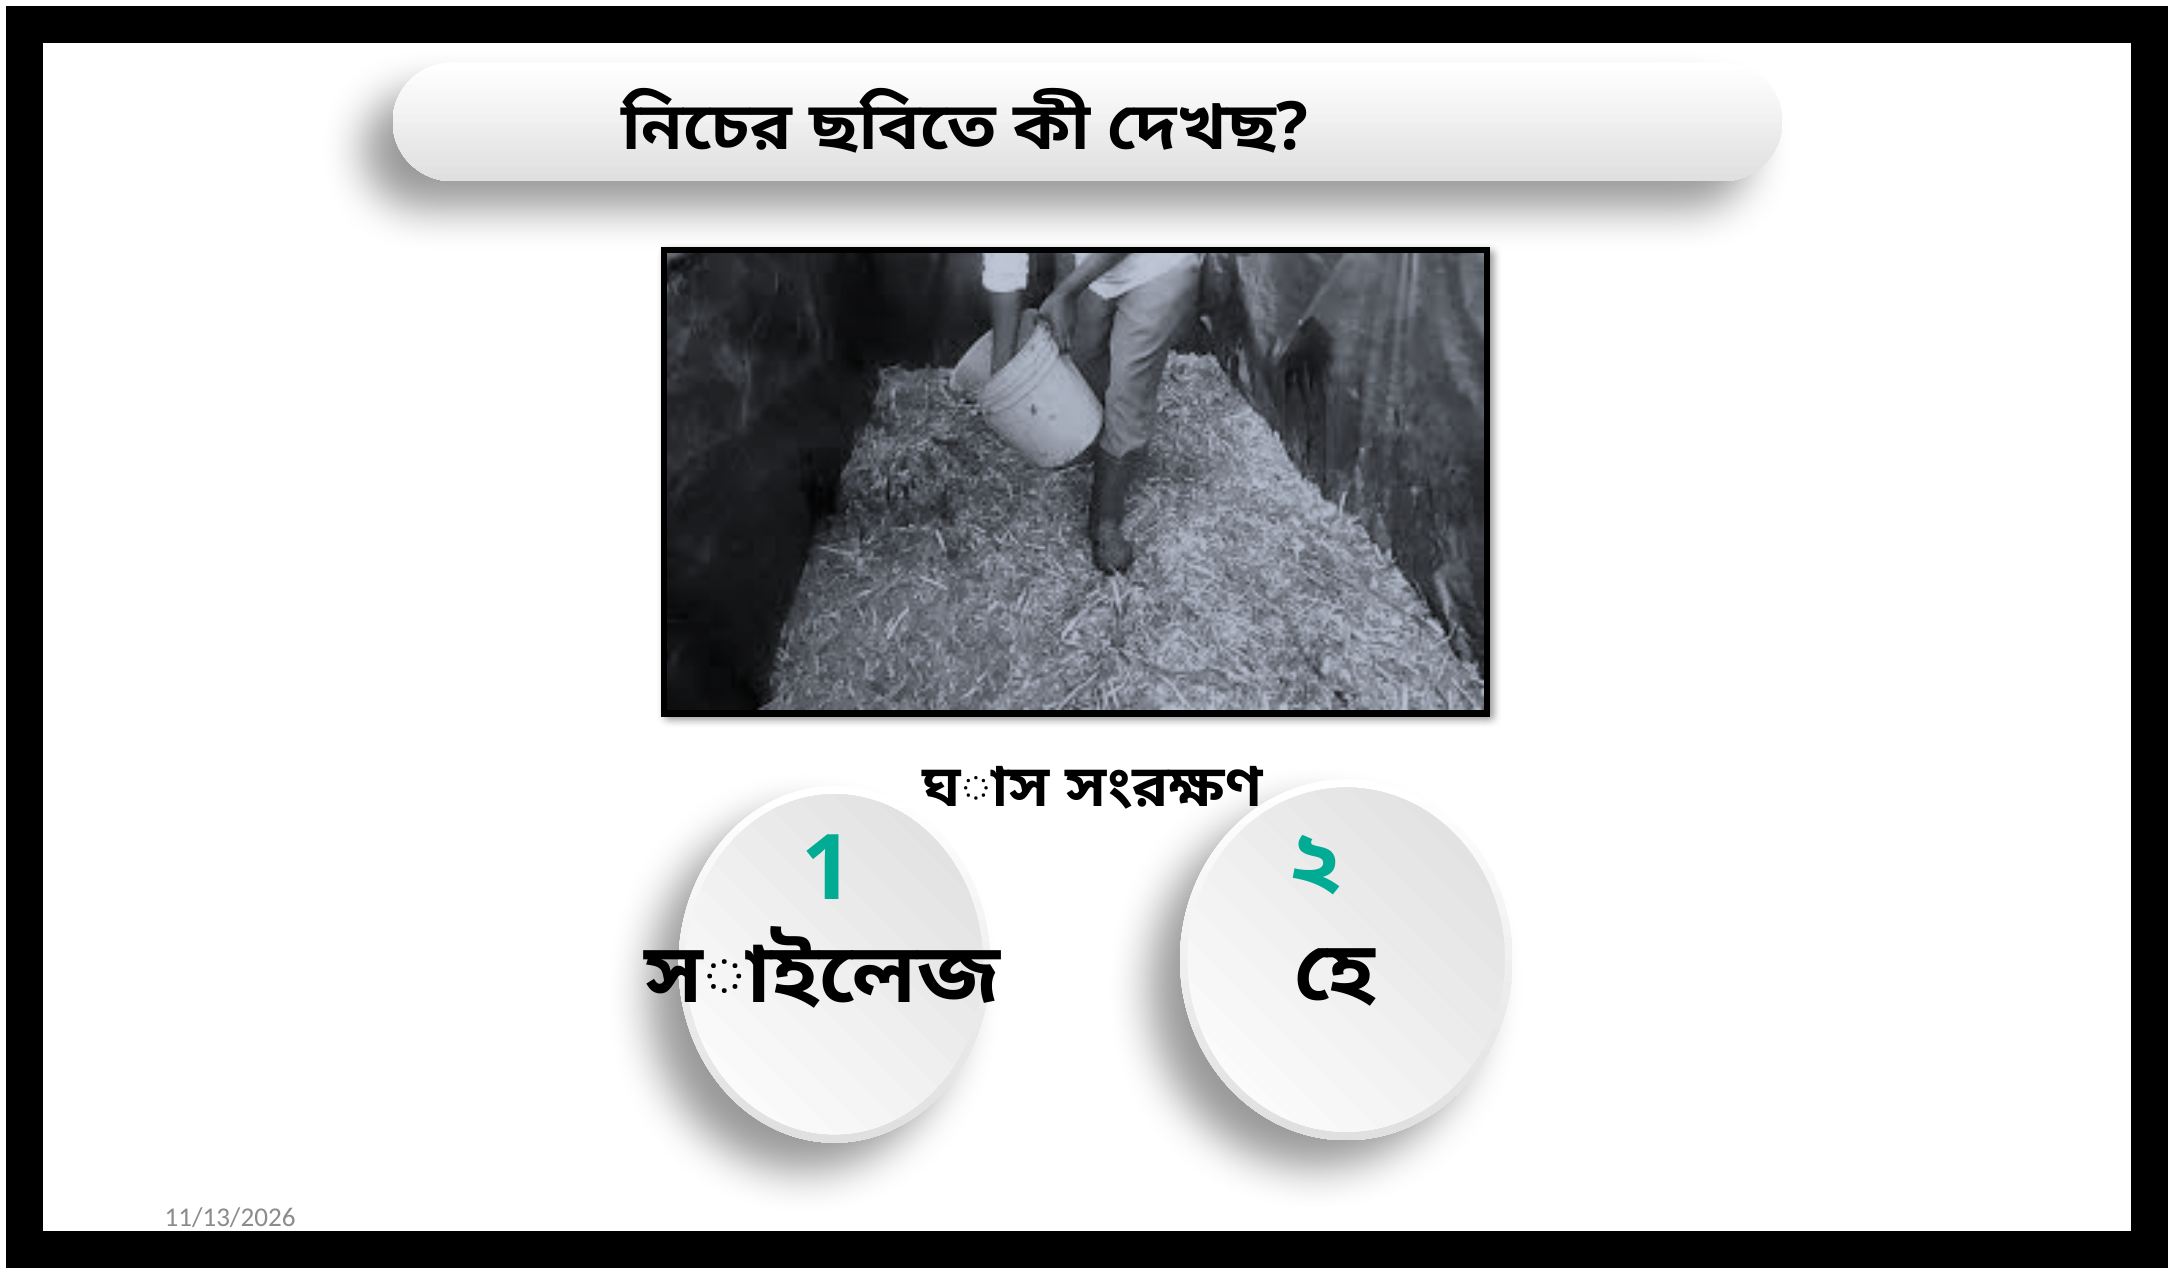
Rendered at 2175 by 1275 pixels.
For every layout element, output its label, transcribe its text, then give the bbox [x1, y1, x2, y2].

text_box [678, 785, 991, 1143]
picture [666, 252, 1485, 711]
text_box ঘাস সংরক্ষণ [908, 740, 1278, 826]
text_box [24, 24, 2151, 1251]
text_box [1179, 779, 1513, 1141]
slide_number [149, 1181, 639, 1250]
